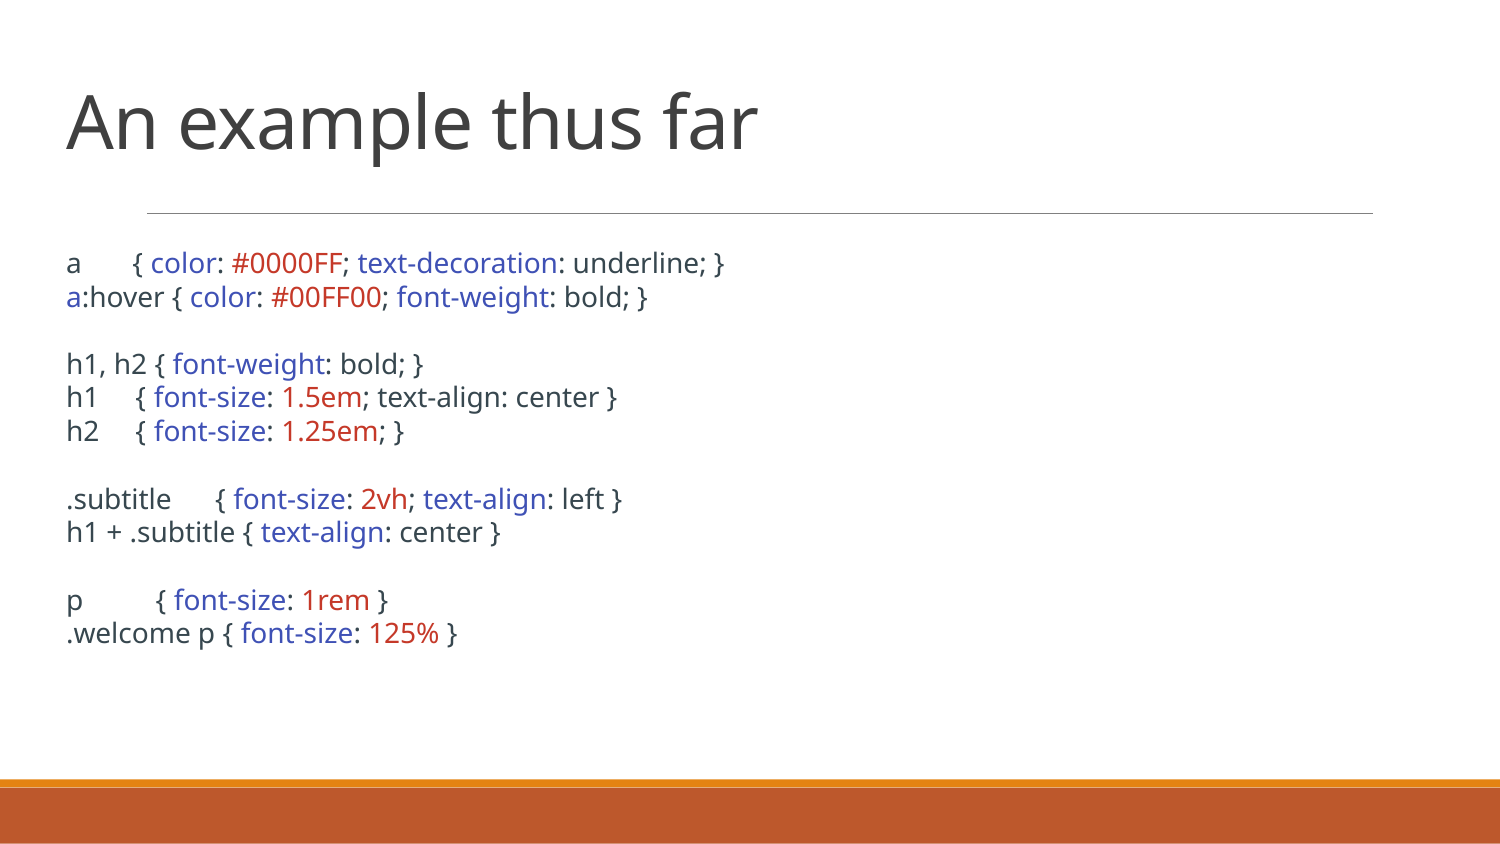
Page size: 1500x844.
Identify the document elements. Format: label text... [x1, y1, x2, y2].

list a { color: #0000FF; text-decoration: underline; } a:hover { color: #00FF00; font-weight: bold; } h1, h2 { font-weight: bold; } h1 { font-size: 1.5em; text-align: center } h2 { font-size: 1.25em; } .subtitle { font-size: 2vh; text-align: left } h1 + .subtitle { text-align: center } p { font-size: 1rem } .welcome p { font-size: 125% } [51, 230, 1449, 750]
title An example thus far [51, 72, 1449, 167]
